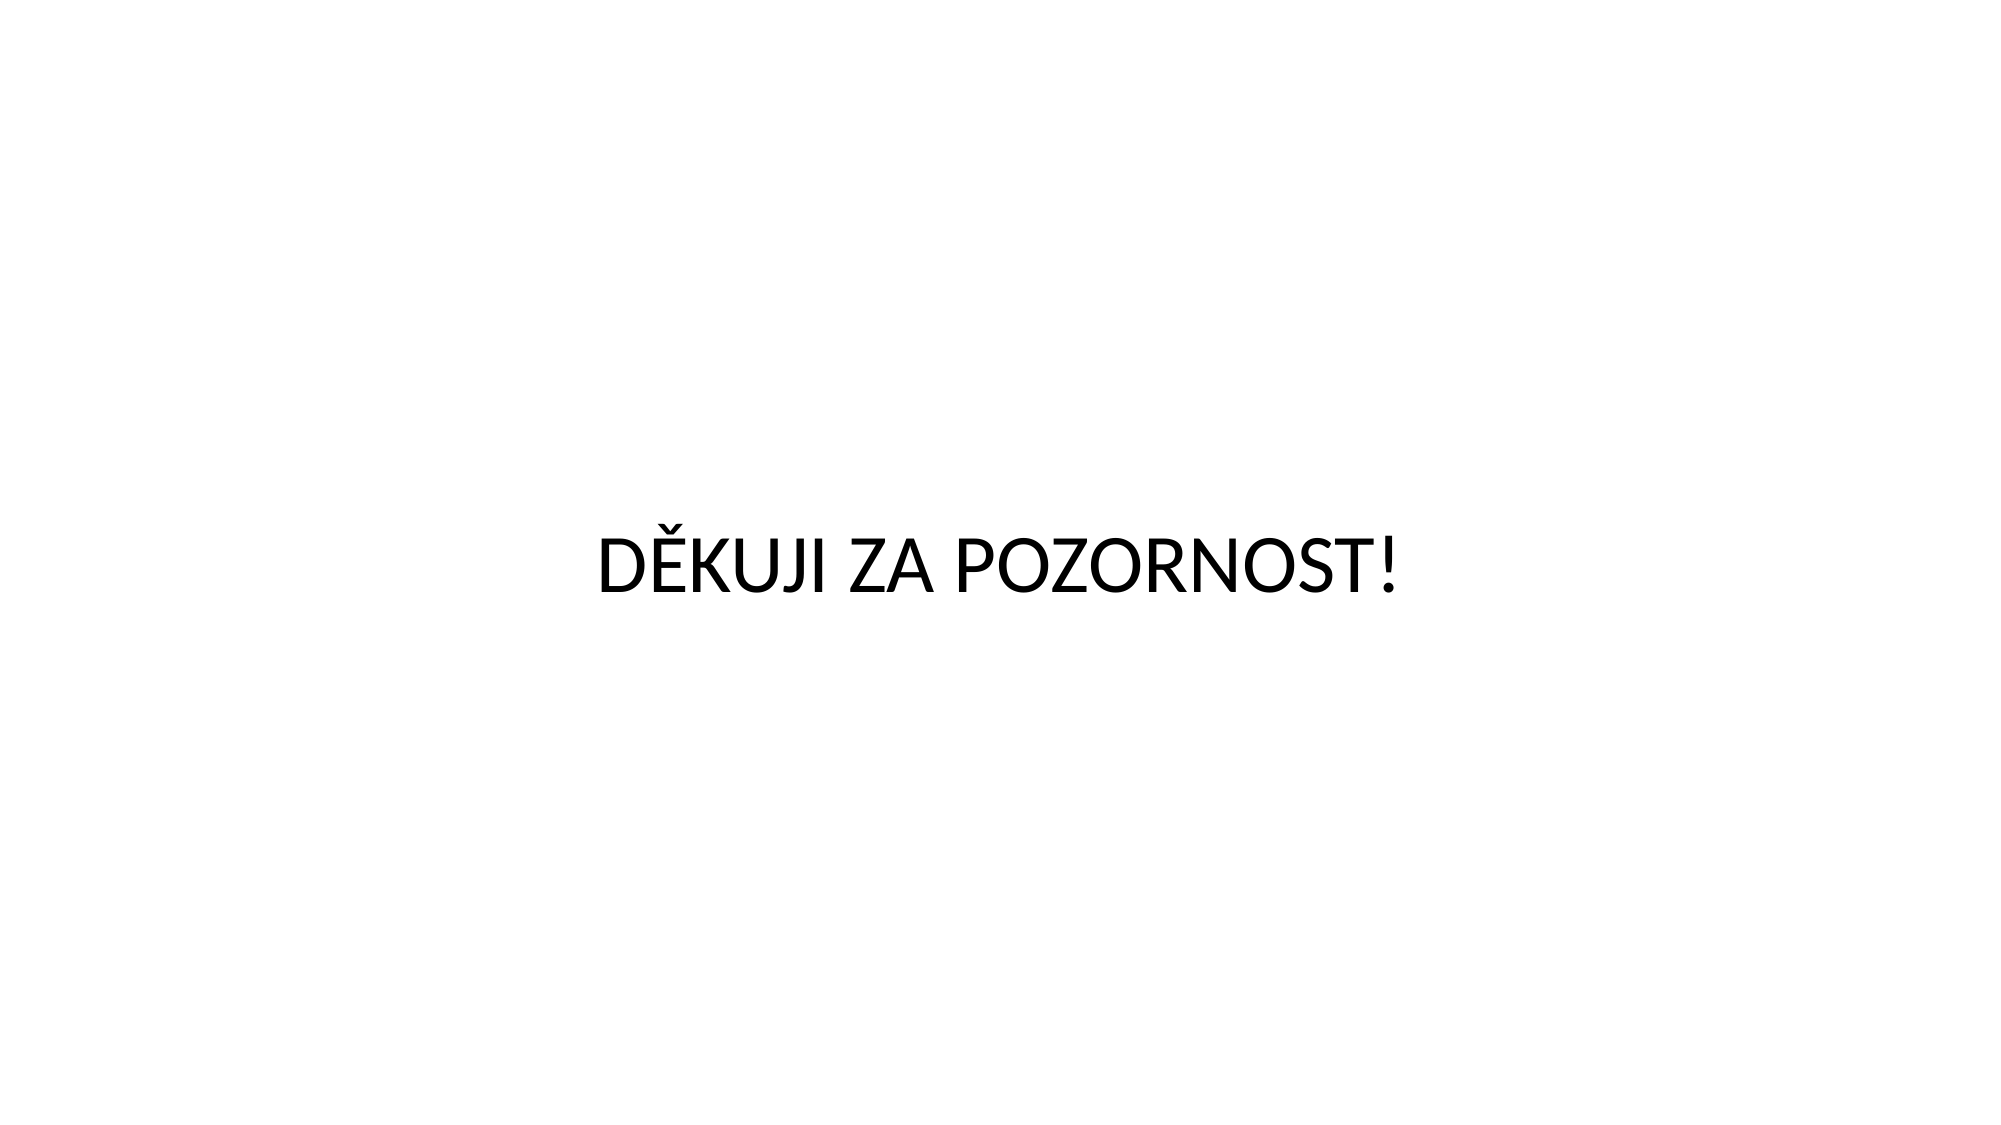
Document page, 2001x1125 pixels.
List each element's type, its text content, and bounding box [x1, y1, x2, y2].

list DĚKUJI ZA POZORNOST! [137, 513, 1863, 1014]
